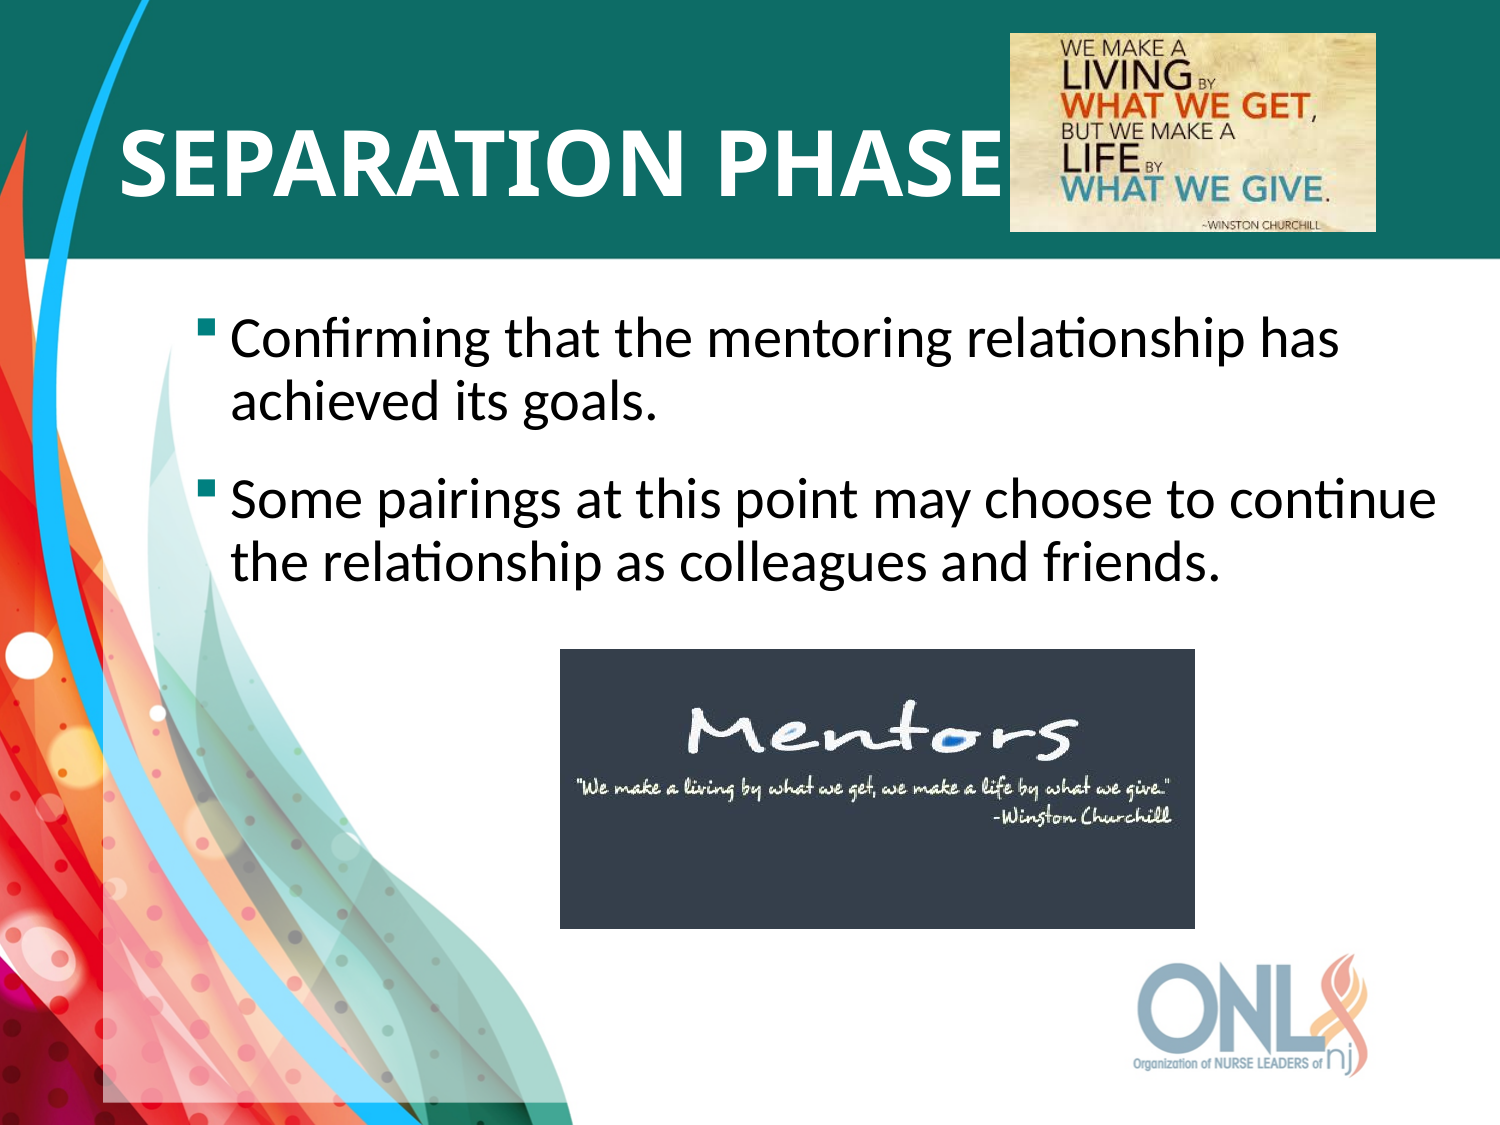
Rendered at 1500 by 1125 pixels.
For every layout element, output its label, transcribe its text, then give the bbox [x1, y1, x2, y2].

list Confirming that the mentoring relationship has achieved its goals. Some pairings at this point may choose to continue the relationship as colleagues and friends. [103, 299, 1461, 1103]
picture [0, 0, 1500, 1125]
title Separation Phase [103, 76, 1397, 257]
